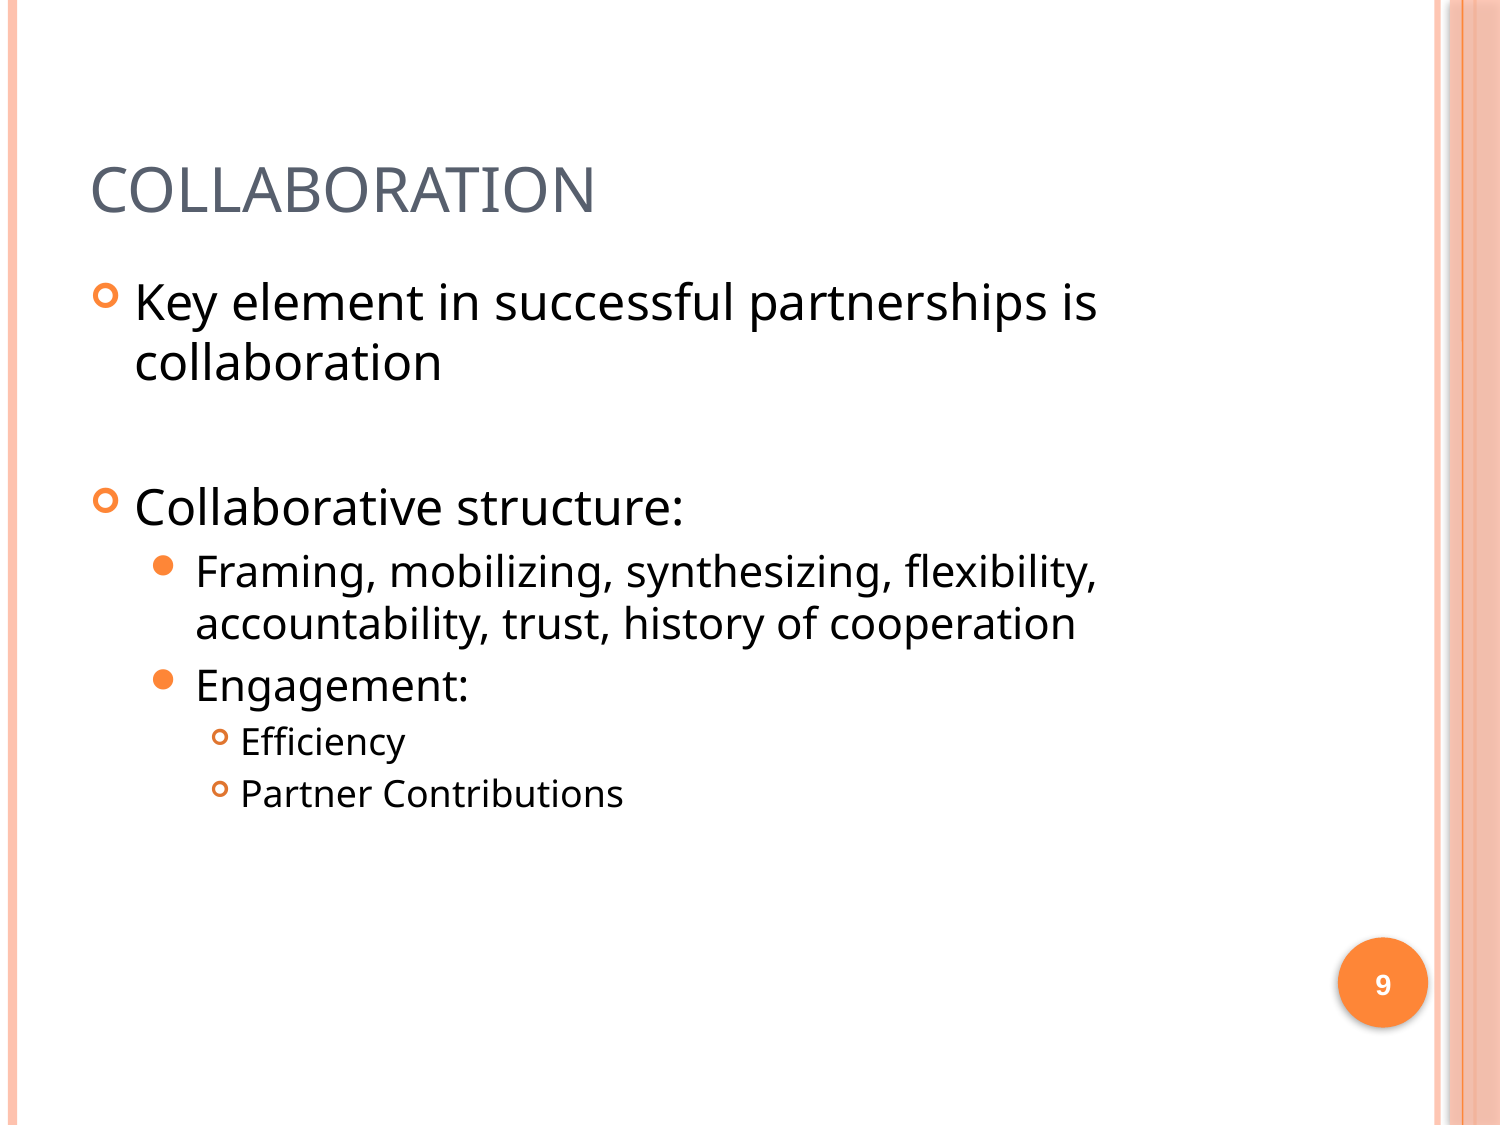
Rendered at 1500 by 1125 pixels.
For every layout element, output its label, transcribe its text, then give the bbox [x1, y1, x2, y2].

slide_number 9 [1333, 940, 1434, 1026]
list Key element in successful partnerships is collaboration Collaborative structure: Framing, mobilizing, synthesizing, flexibility, accountability, trust, history of cooperation Engagement: Efficiency Partner Contributions [74, 262, 1301, 1063]
title Collaboration [75, 45, 1300, 233]
